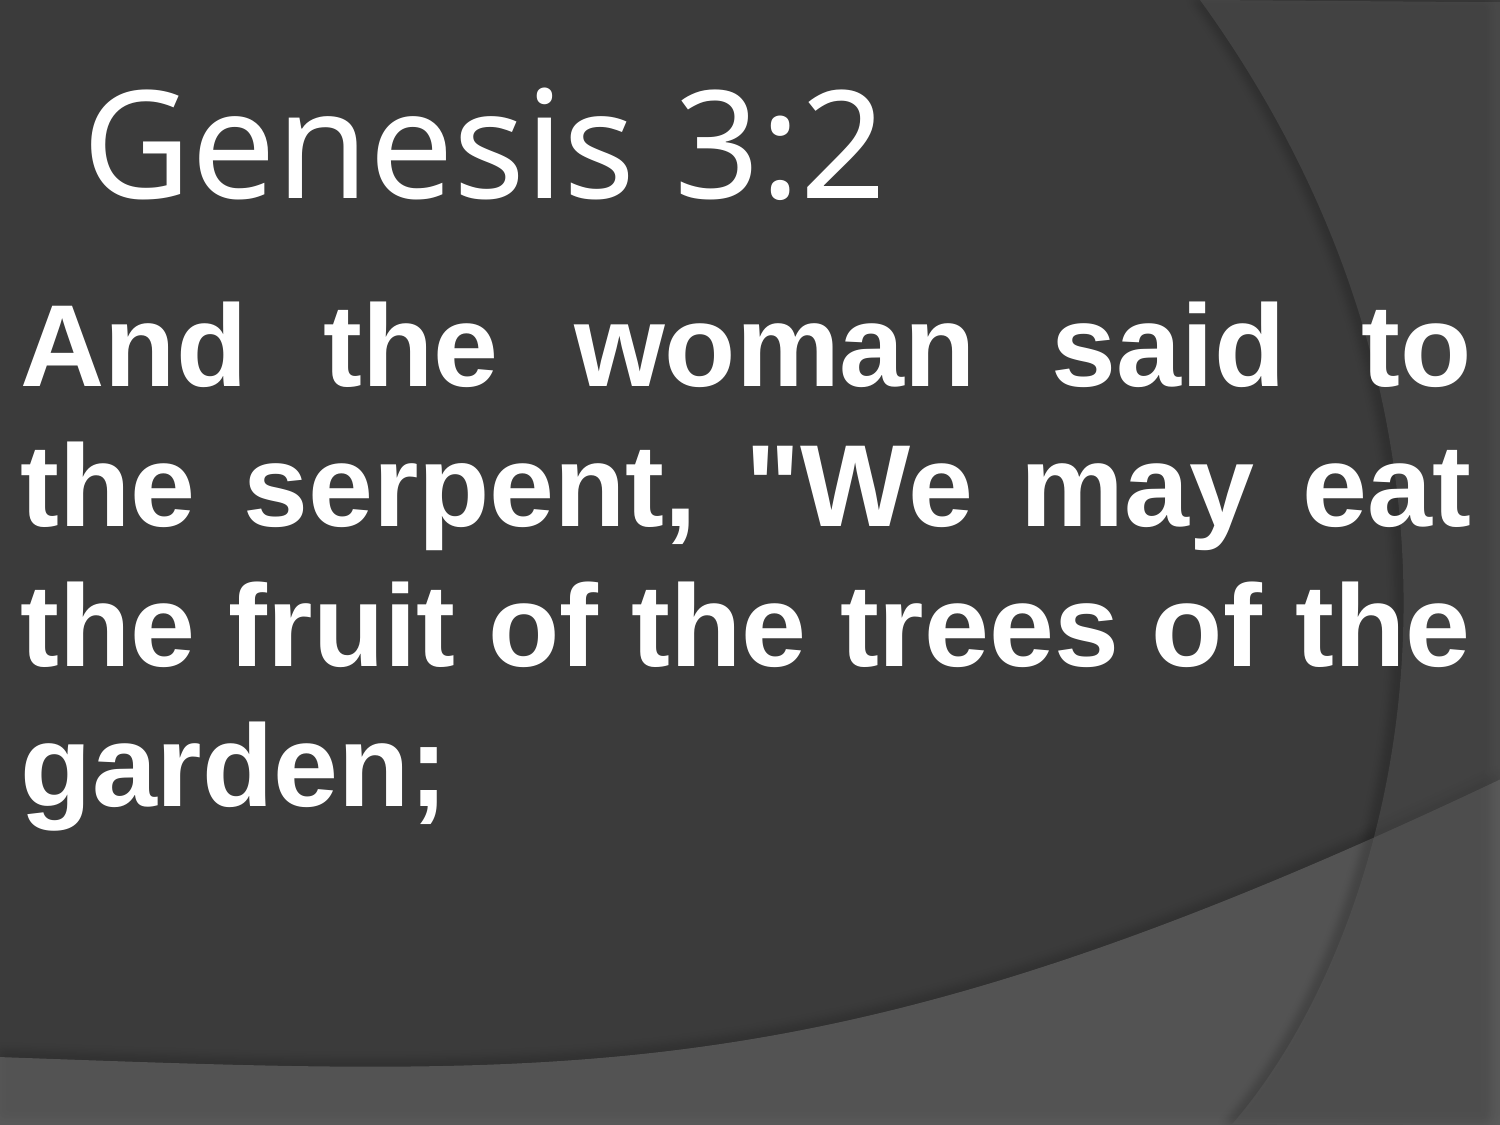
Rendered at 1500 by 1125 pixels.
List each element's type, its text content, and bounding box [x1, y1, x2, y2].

list And the woman said to the serpent, "We may eat the fruit of the trees of the garden; [0, 262, 1488, 1125]
title Genesis 3:2 [75, 45, 1300, 233]
